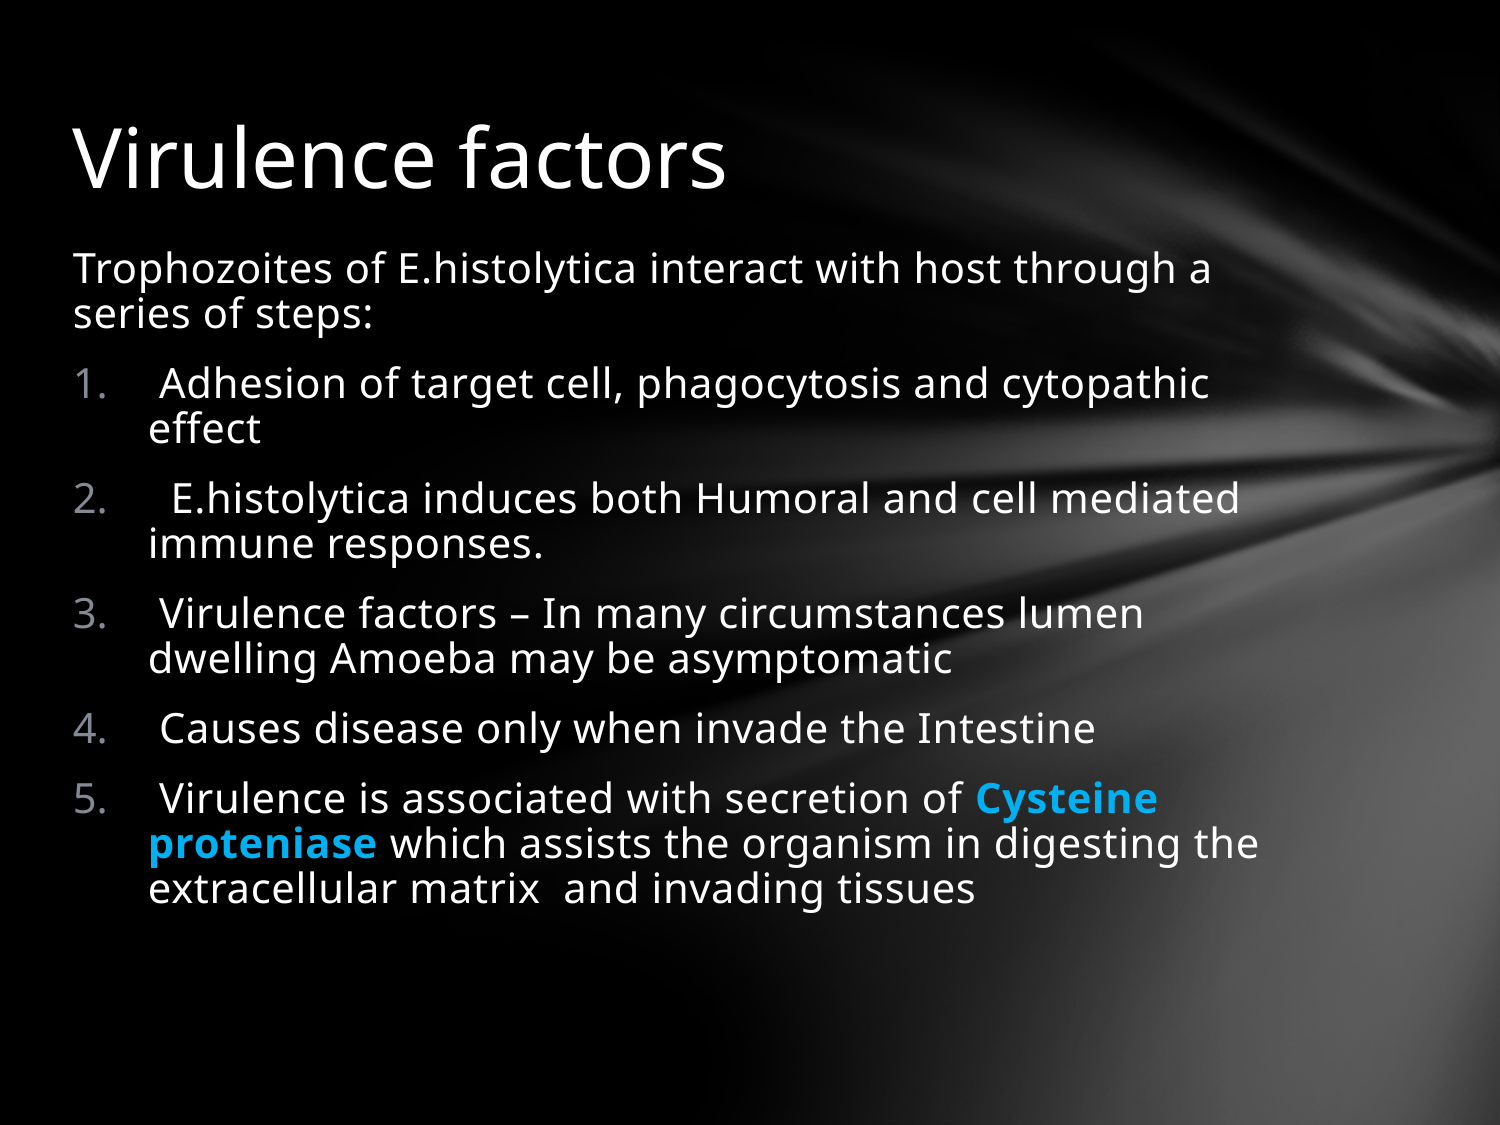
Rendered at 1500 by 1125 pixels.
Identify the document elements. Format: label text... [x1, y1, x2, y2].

list Trophozoites of E.histolytica interact with host through a series of steps: Adhesion of target cell, phagocytosis and cytopathic effect E.histolytica induces both Humoral and cell mediated immune responses. Virulence factors – In many circumstances lumen dwelling Amoeba may be asymptomatic Causes disease only when invade the Intestine Virulence is associated with secretion of Cysteine proteniase which assists the organism in digesting the extracellular matrix and invading tissues [57, 240, 1318, 1016]
title Virulence factors [57, 37, 1318, 213]
